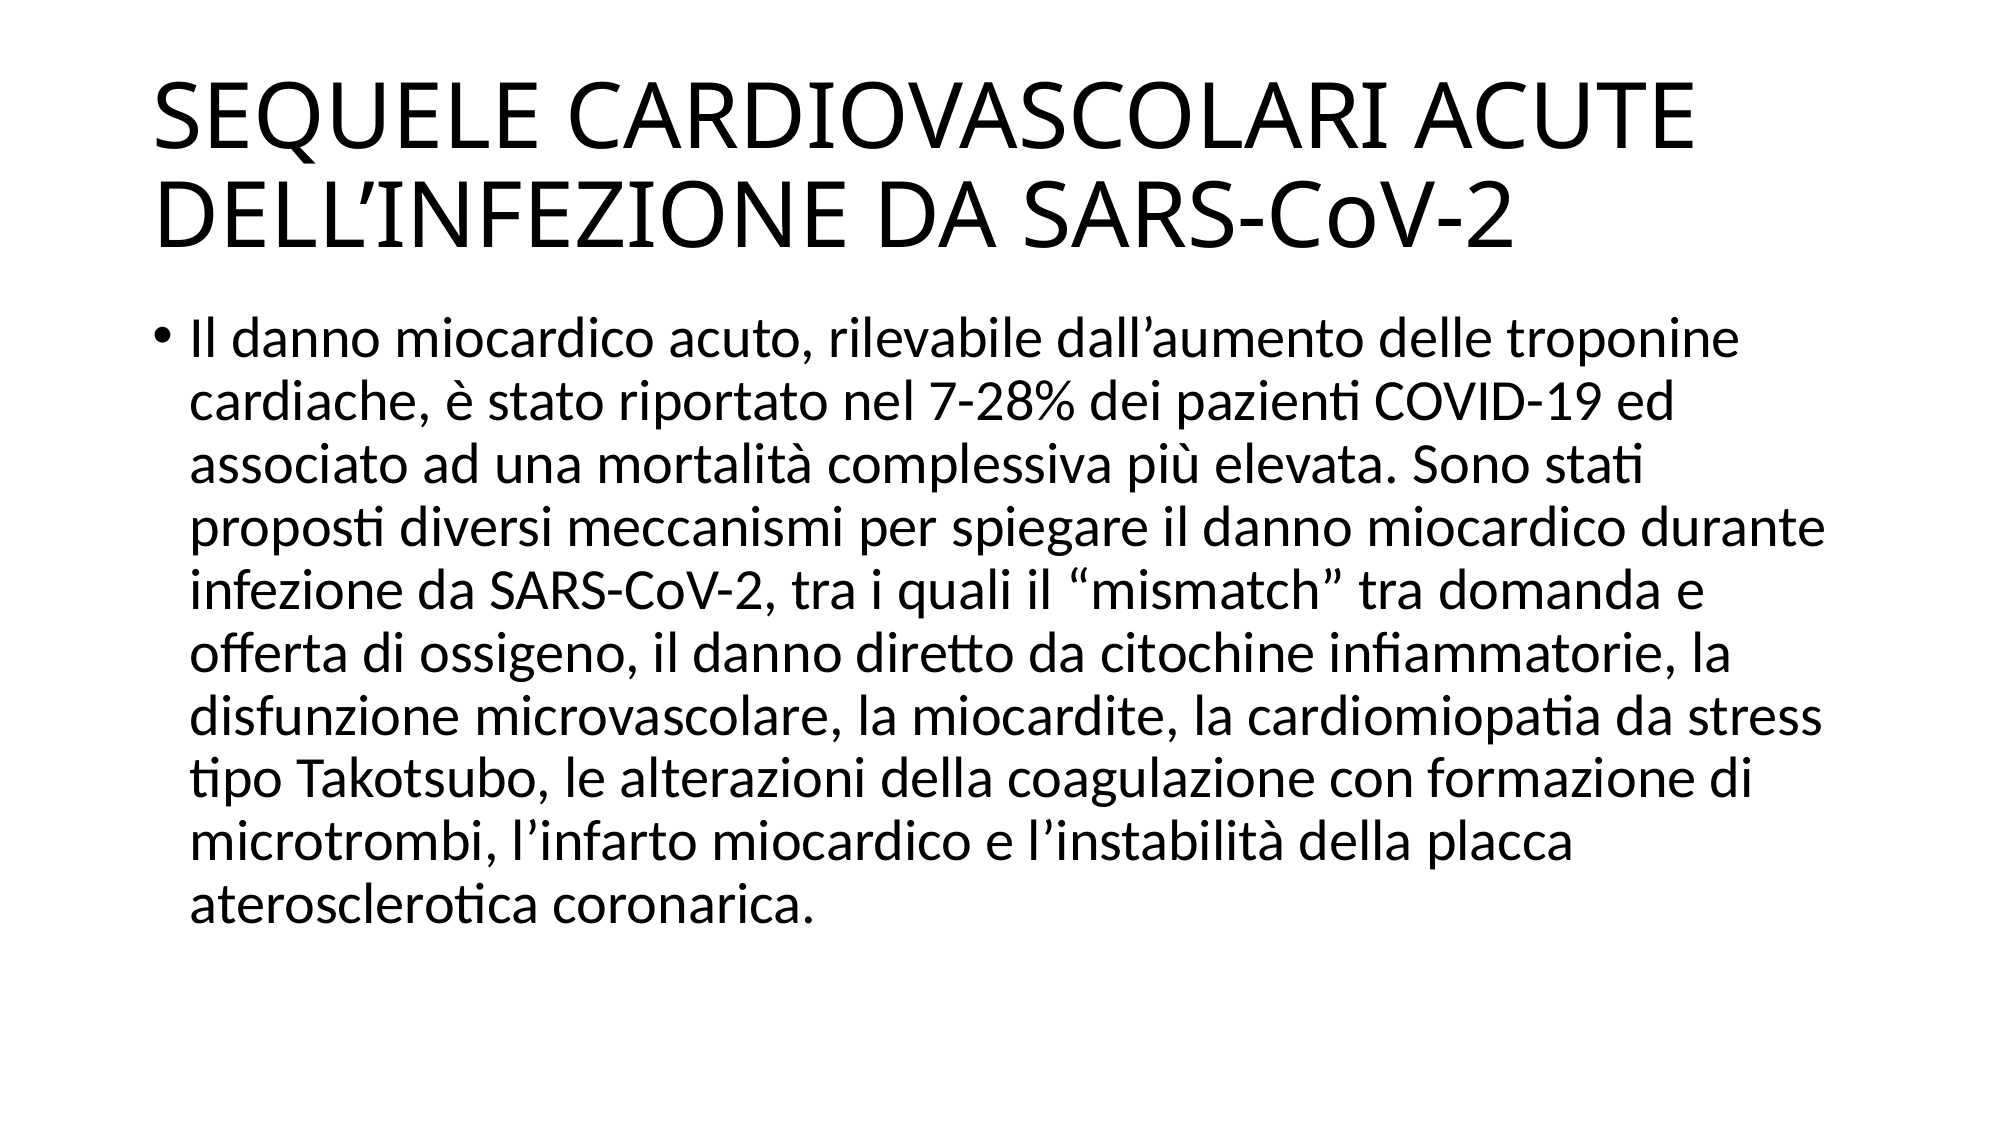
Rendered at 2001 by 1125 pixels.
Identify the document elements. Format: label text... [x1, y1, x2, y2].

title SEQUELE CARDIOVASCOLARI ACUTE DELL’INFEZIONE DA SARS-CoV-2 [137, 59, 1863, 278]
list Il danno miocardico acuto, rilevabile dall’aumento delle troponine cardiache, è stato riportato nel 7-28% dei pazienti COVID-19 ed associato ad una mortalità complessiva più elevata. Sono stati proposti diversi meccanismi per spiegare il danno miocardico durante infezione da SARS-CoV-2, tra i quali il “mismatch” tra domanda e offerta di ossigeno, il danno diretto da citochine infiammatorie, la disfunzione microvascolare, la miocardite, la cardiomiopatia da stress tipo Takotsubo, le alterazioni della coagulazione con formazione di microtrombi, l’infarto miocardico e l’instabilità della placca aterosclerotica coronarica. [137, 299, 1863, 1014]
